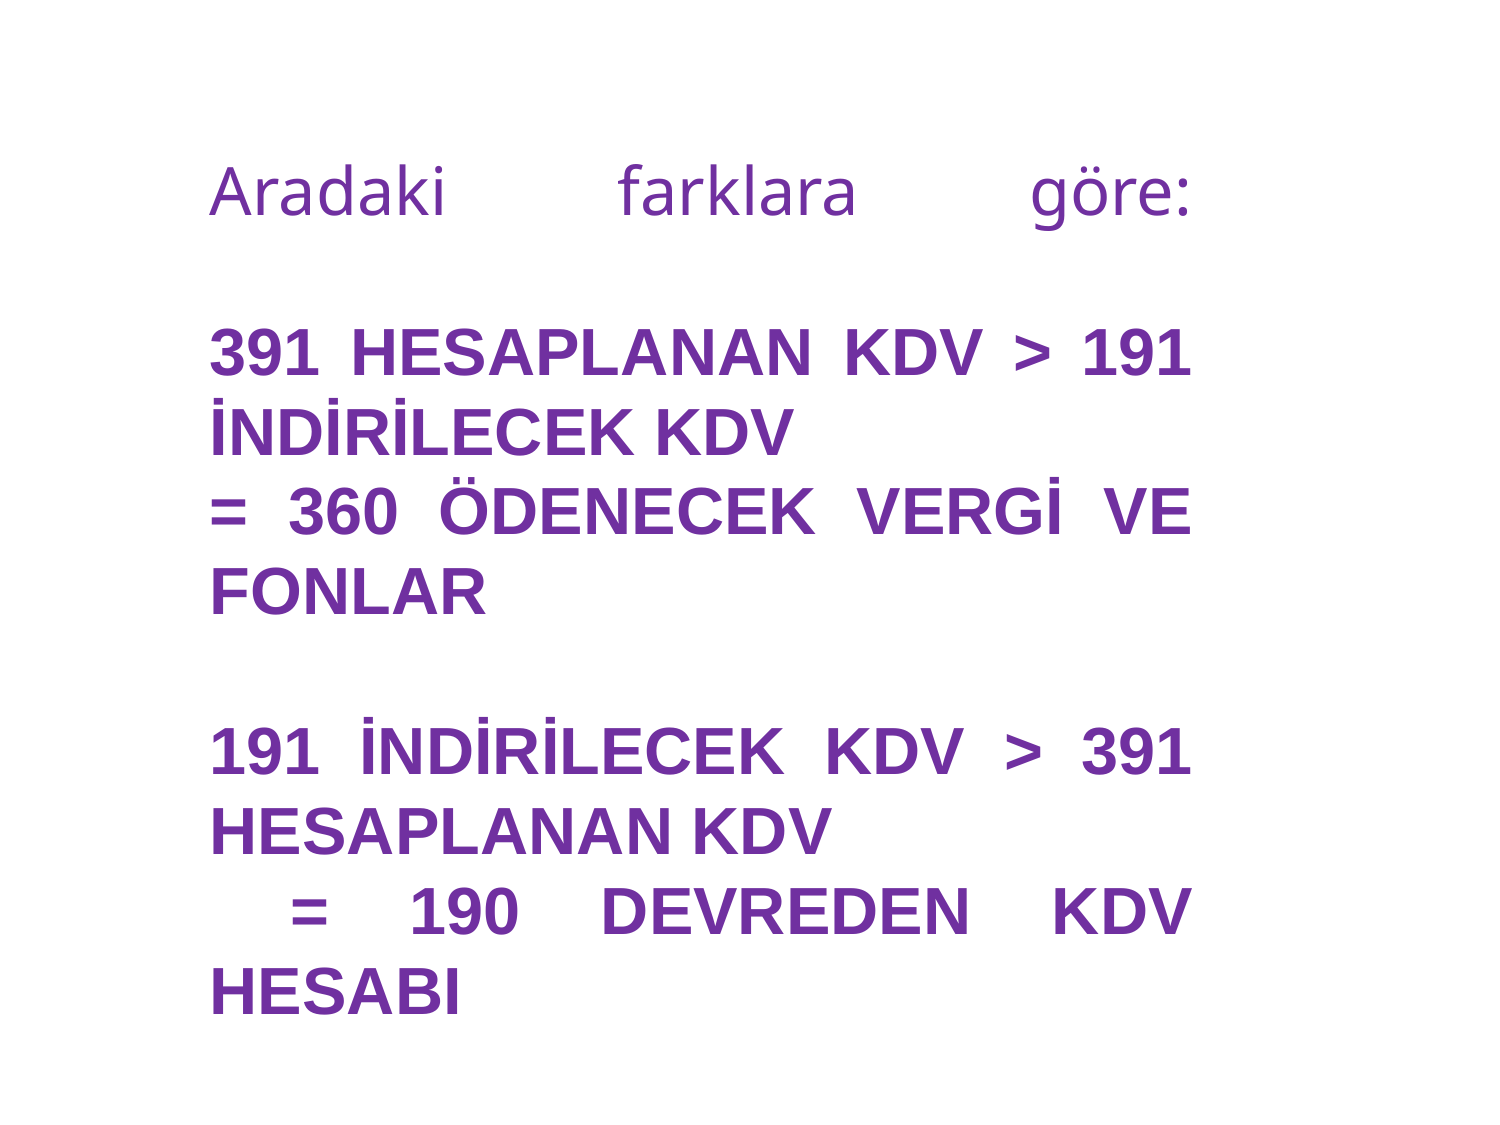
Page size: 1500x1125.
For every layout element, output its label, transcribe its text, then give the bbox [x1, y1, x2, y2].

list Aradaki farklara göre: 391 HESAPLANAN KDV > 191 İNDİRİLECEK KDV = 360 ÖDENECEK VERGİ VE FONLAR 191 İNDİRİLECEK KDV > 391 HESAPLANAN KDV = 190 DEVREDEN KDV HESABI [194, 140, 1209, 1036]
